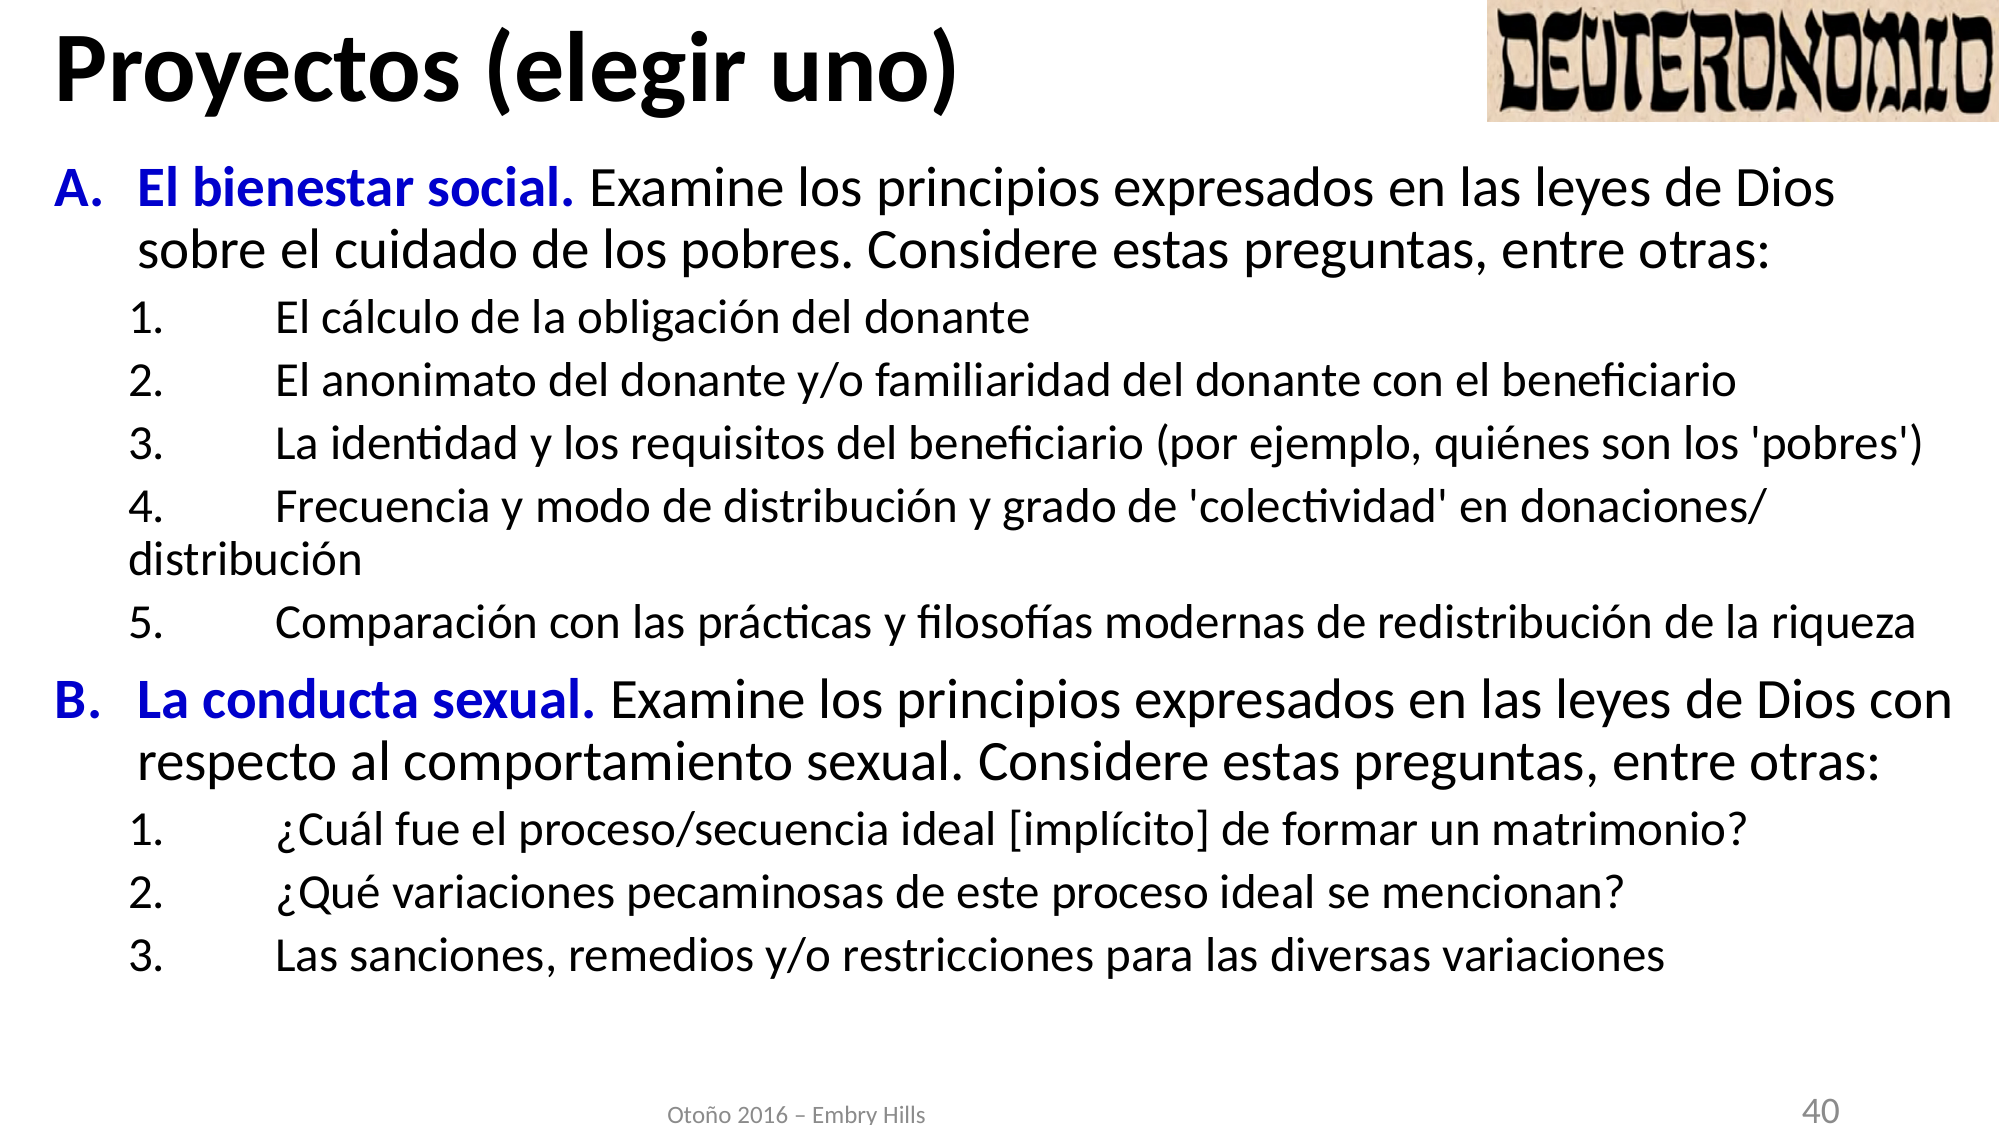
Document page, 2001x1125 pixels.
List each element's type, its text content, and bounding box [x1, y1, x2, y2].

picture [1487, 0, 1999, 122]
list El bienestar social. Examine los principios expresados en las leyes de Dios sobre el cuidado de los pobres. Considere estas preguntas, entre otras: 1. El cálculo de la obligación del donante 2. El anonimato del donante y/o familiaridad del donante con el beneficiario 3. La identidad y los requisitos del beneficiario (por ejemplo, quiénes son los 'pobres') 4. Frecuencia y modo de distribución y grado de 'colectividad' en donaciones/ distribución 5. Comparación con las prácticas y filosofías modernas de redistribución de la riqueza La conducta sexual. Examine los principios expresados en las leyes de Dios con respecto al comportamiento sexual. Considere estas preguntas, entre otras: 1. ¿Cuál fue el proceso/secuencia ideal [implícito] de formar un matrimonio? 2. ¿Qué variaciones pecaminosas de este proceso ideal se mencionan? 3. Las sanciones, remedios y/o restricciones para las diversas variaciones [39, 149, 1975, 1103]
footer Otoño 2016 – Embry Hills [652, 1102, 1328, 1125]
title Proyectos (elegir uno) [39, 28, 1467, 110]
slide_number 40 [1786, 1092, 2000, 1125]
